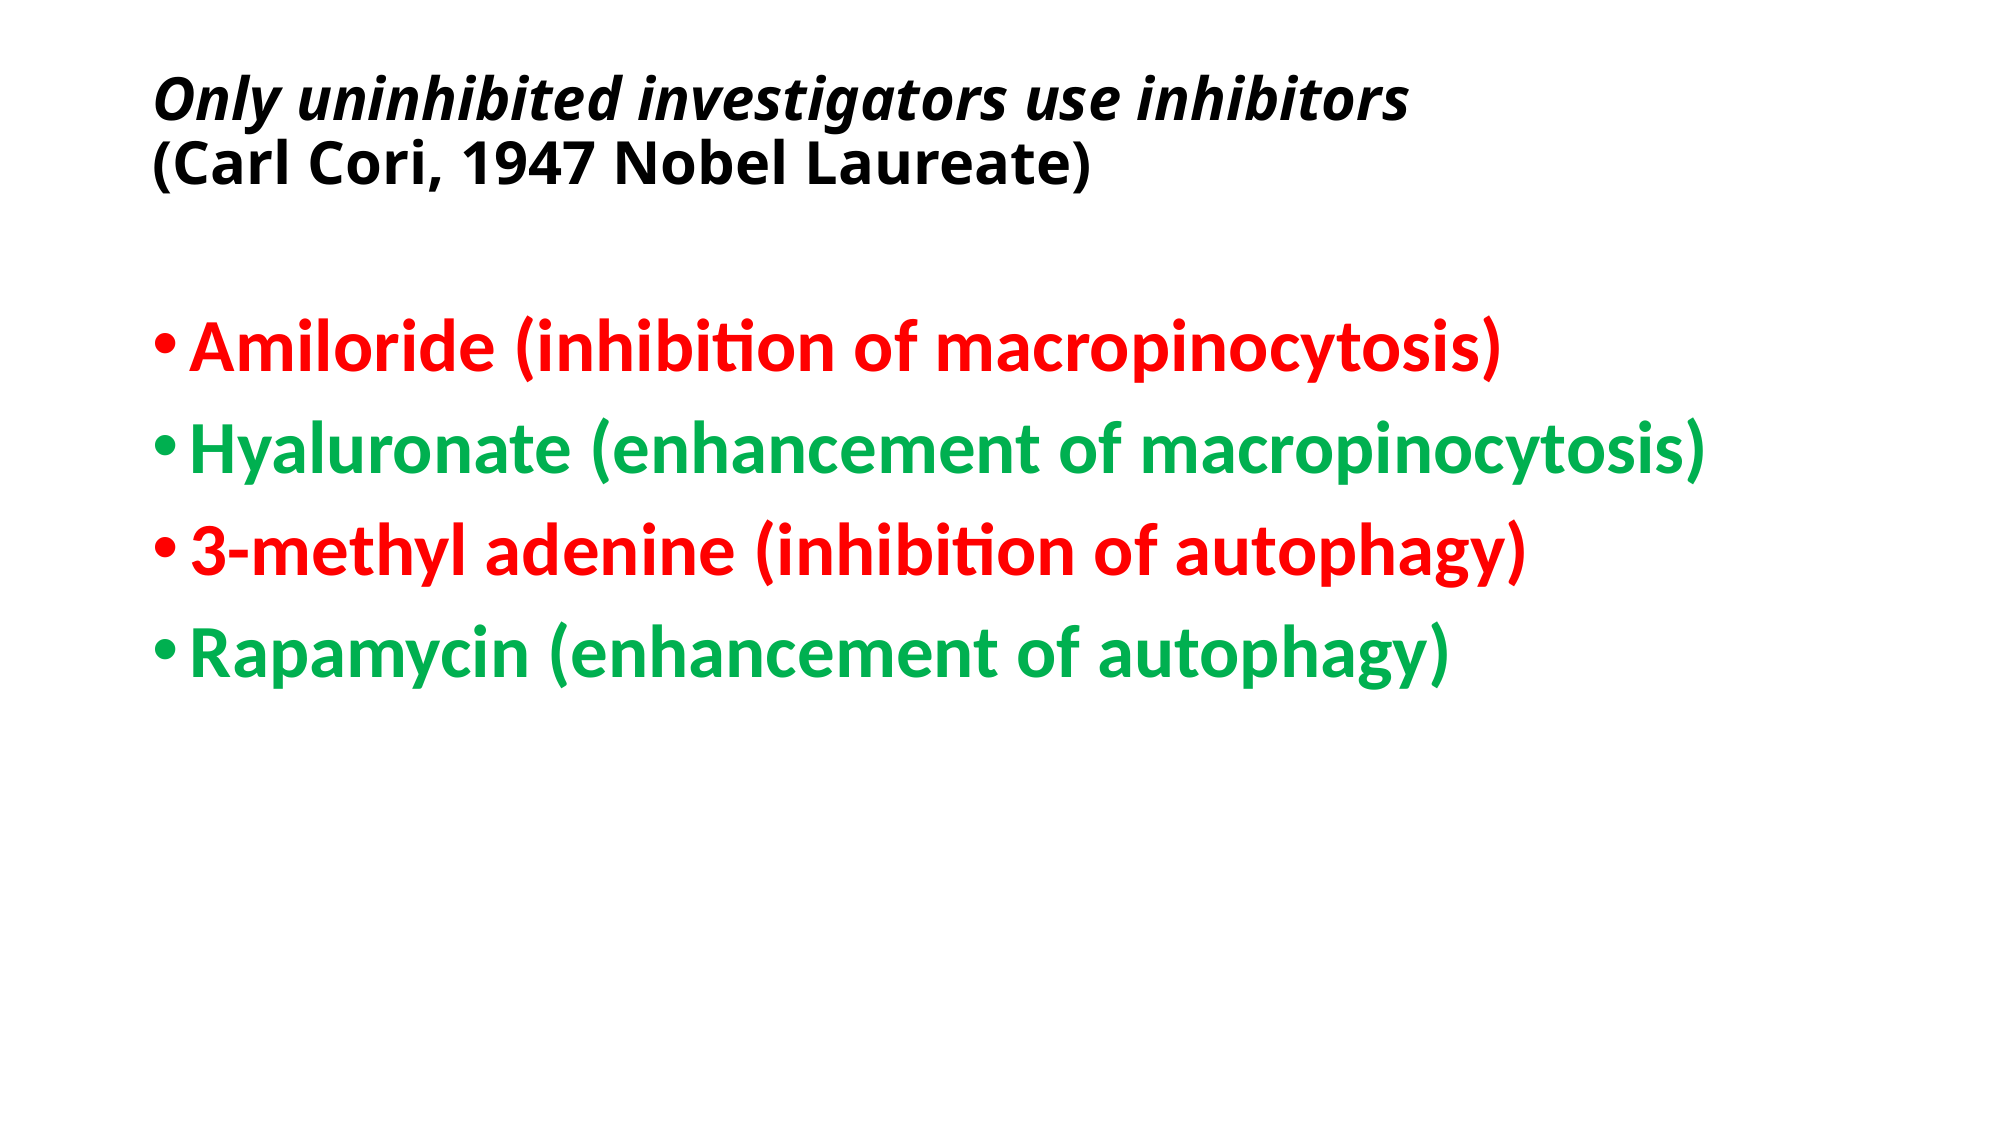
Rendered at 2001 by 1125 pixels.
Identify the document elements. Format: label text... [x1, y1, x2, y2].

title Only uninhibited investigators use inhibitors (Carl Cori, 1947 Nobel Laureate) [137, 59, 1863, 278]
list Amiloride (inhibition of macropinocytosis) Hyaluronate (enhancement of macropinocytosis) 3-methyl adenine (inhibition of autophagy) Rapamycin (enhancement of autophagy) [137, 299, 1863, 1014]
